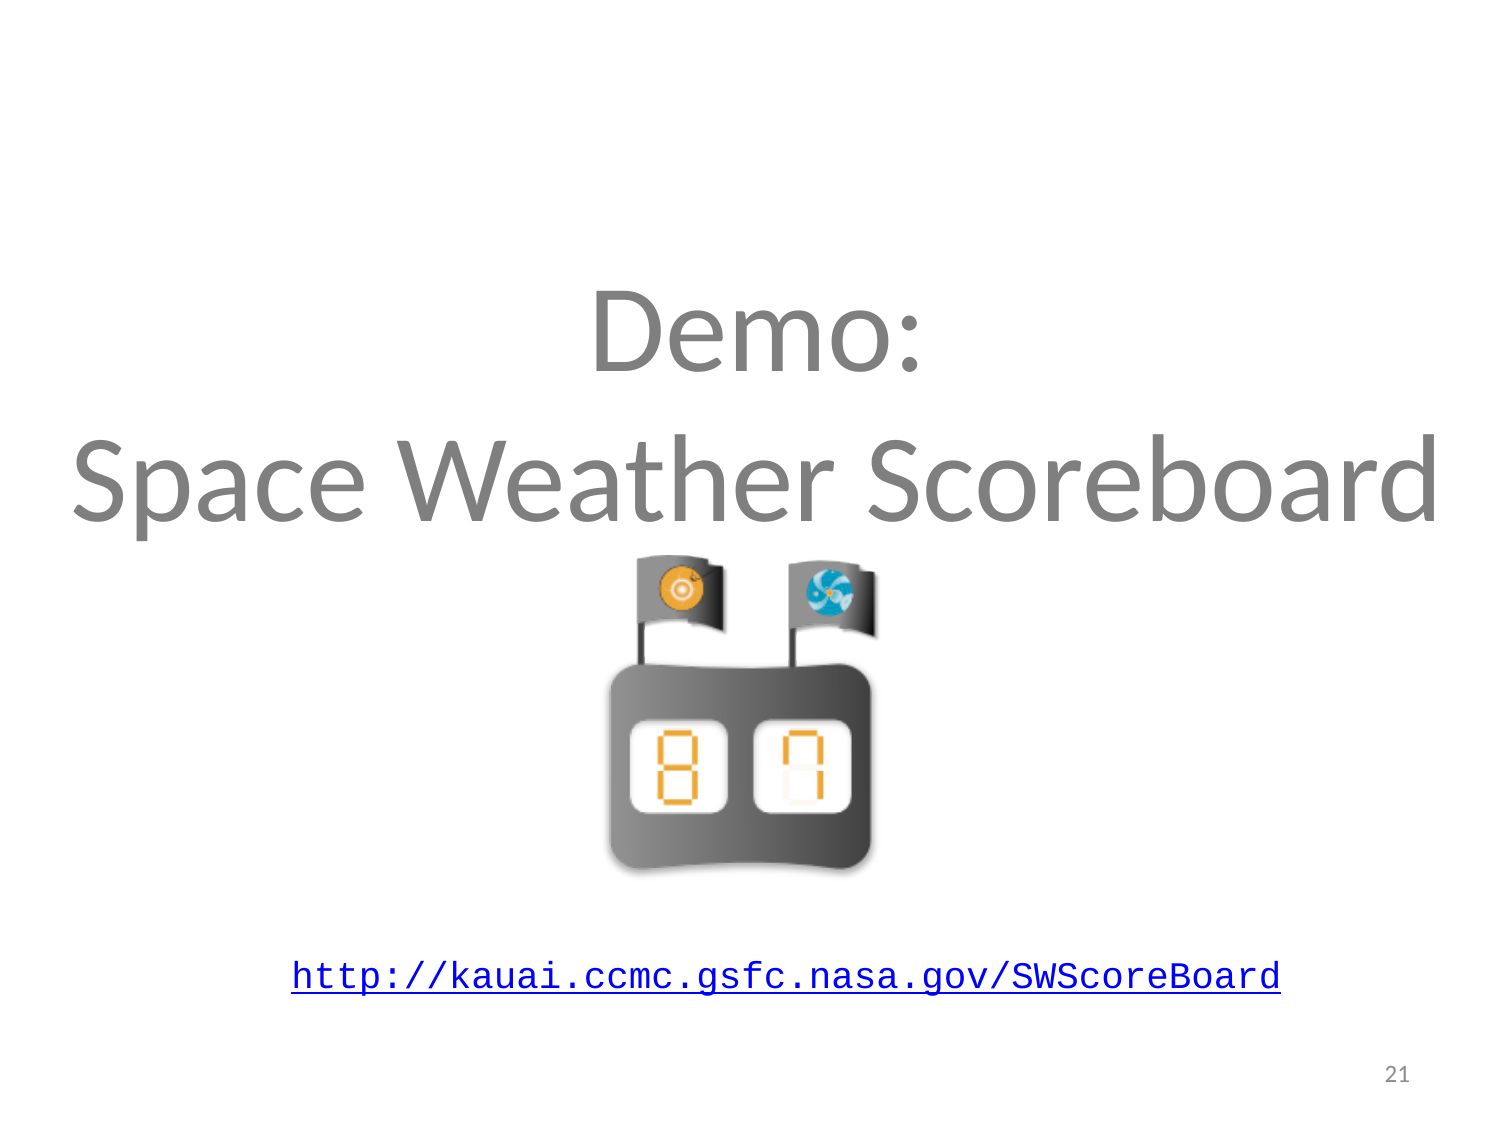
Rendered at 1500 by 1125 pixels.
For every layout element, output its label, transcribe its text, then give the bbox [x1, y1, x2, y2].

text_box Demo: Space Weather Scoreboard [40, 239, 1475, 555]
text_box http://kauai.ccmc.gsfc.nasa.gov/SWScoreBoard [276, 943, 1297, 1004]
picture [599, 555, 883, 883]
slide_number 21 [1074, 1042, 1425, 1103]
